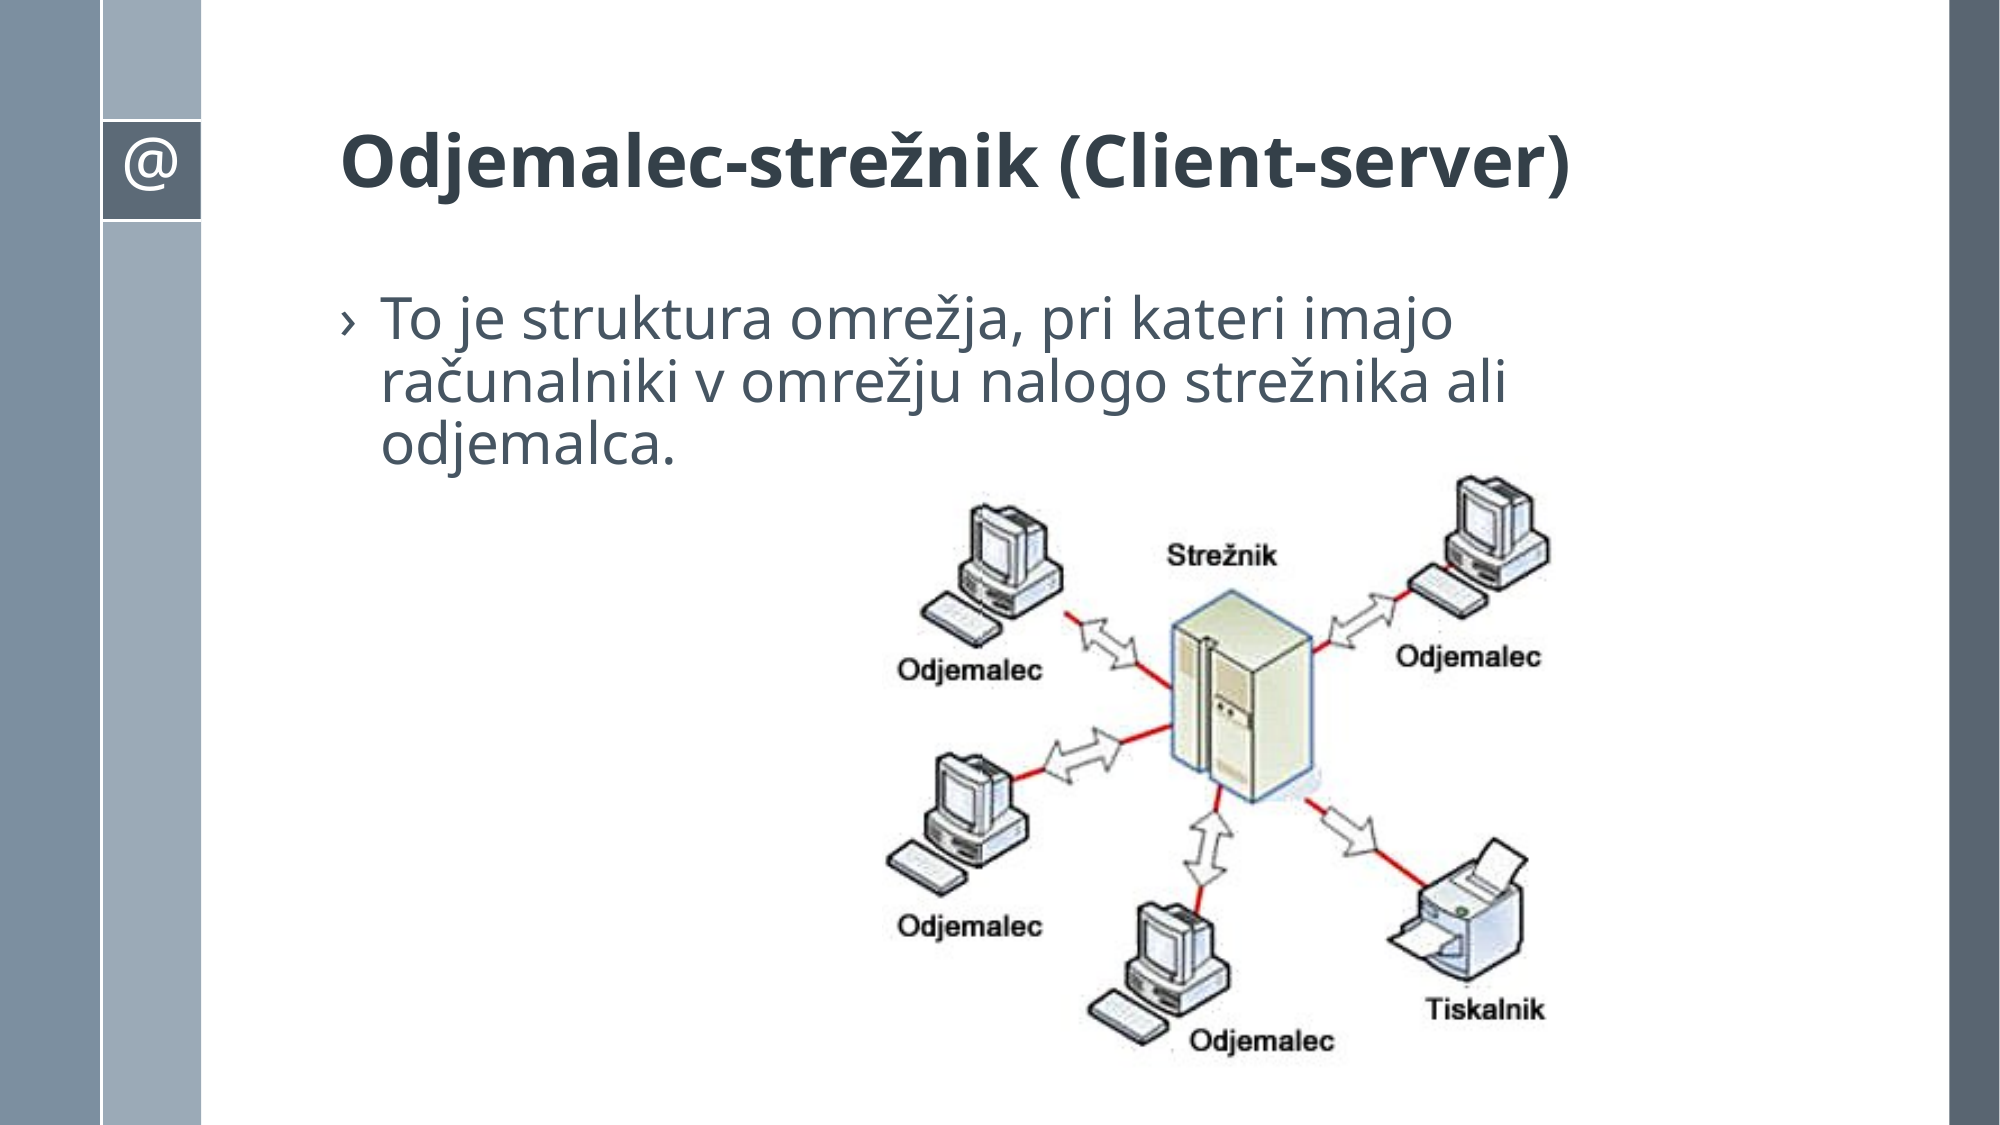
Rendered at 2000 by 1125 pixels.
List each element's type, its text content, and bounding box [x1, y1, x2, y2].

list To je struktura omrežja, pri kateri imajo računalniki v omrežju nalogo strežnika ali odjemalca. [324, 281, 1675, 1038]
title Odjemalec-strežnik (Client-server) [324, 70, 1675, 211]
picture [882, 456, 1556, 1083]
